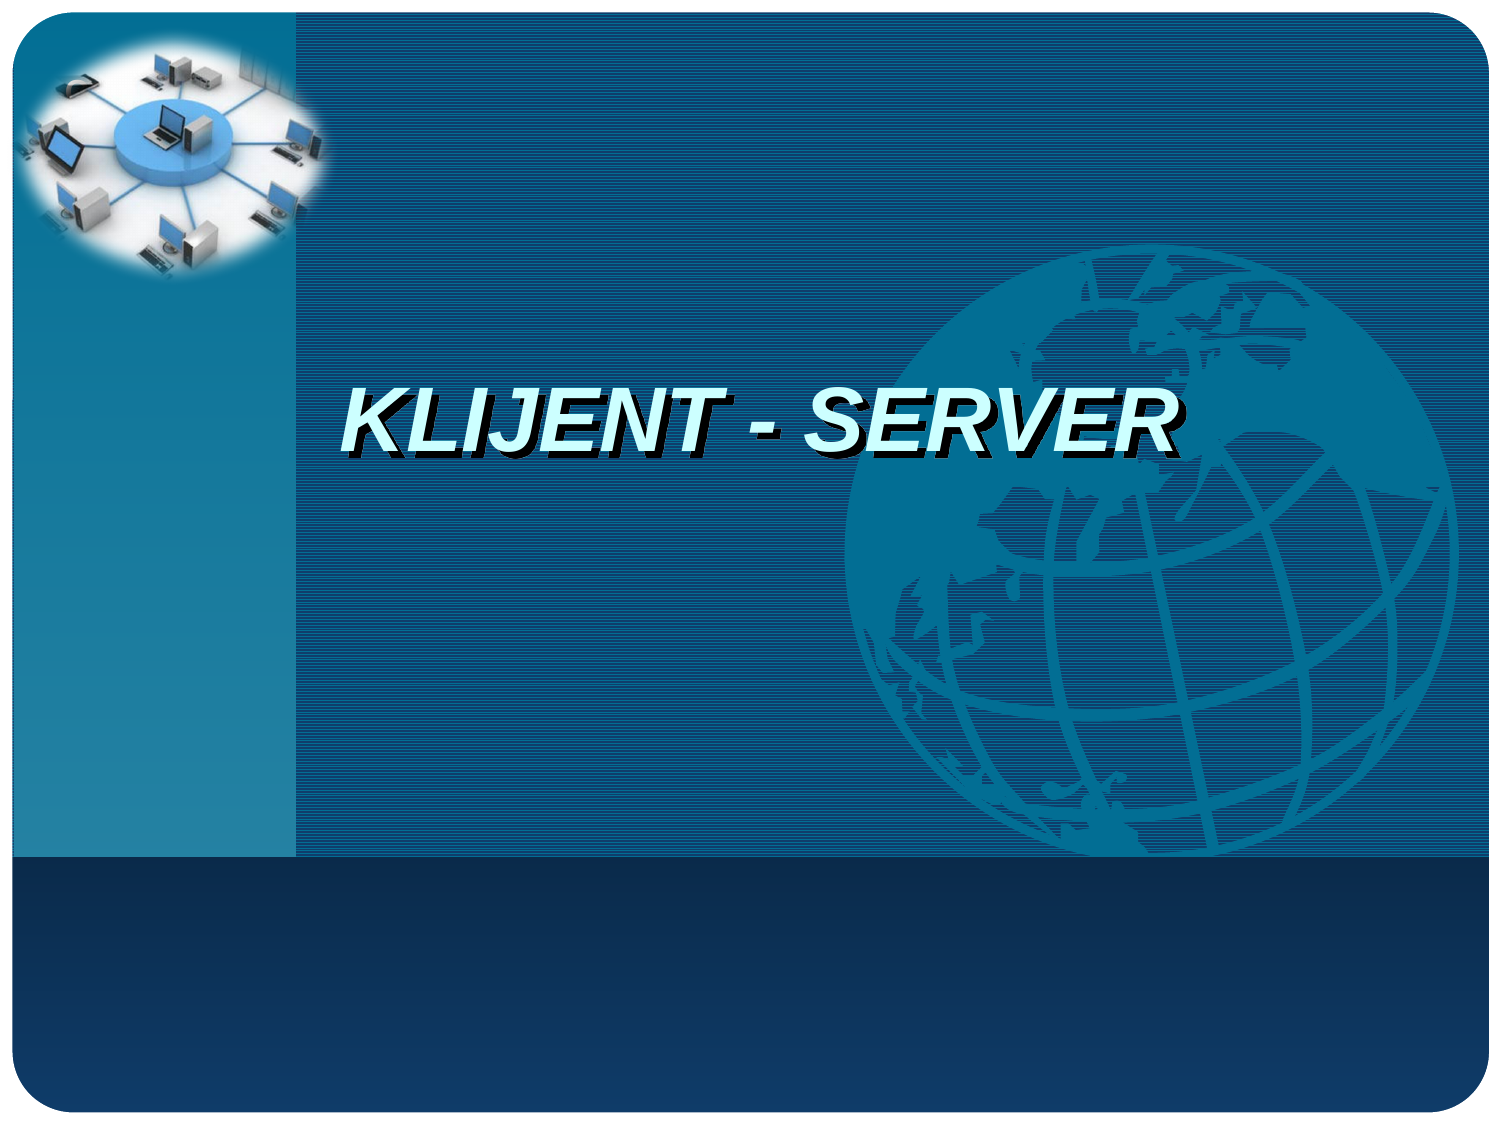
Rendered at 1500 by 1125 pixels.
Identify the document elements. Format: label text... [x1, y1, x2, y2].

picture [4, 24, 333, 288]
title KLIJENT - SERVER [324, 349, 1388, 591]
